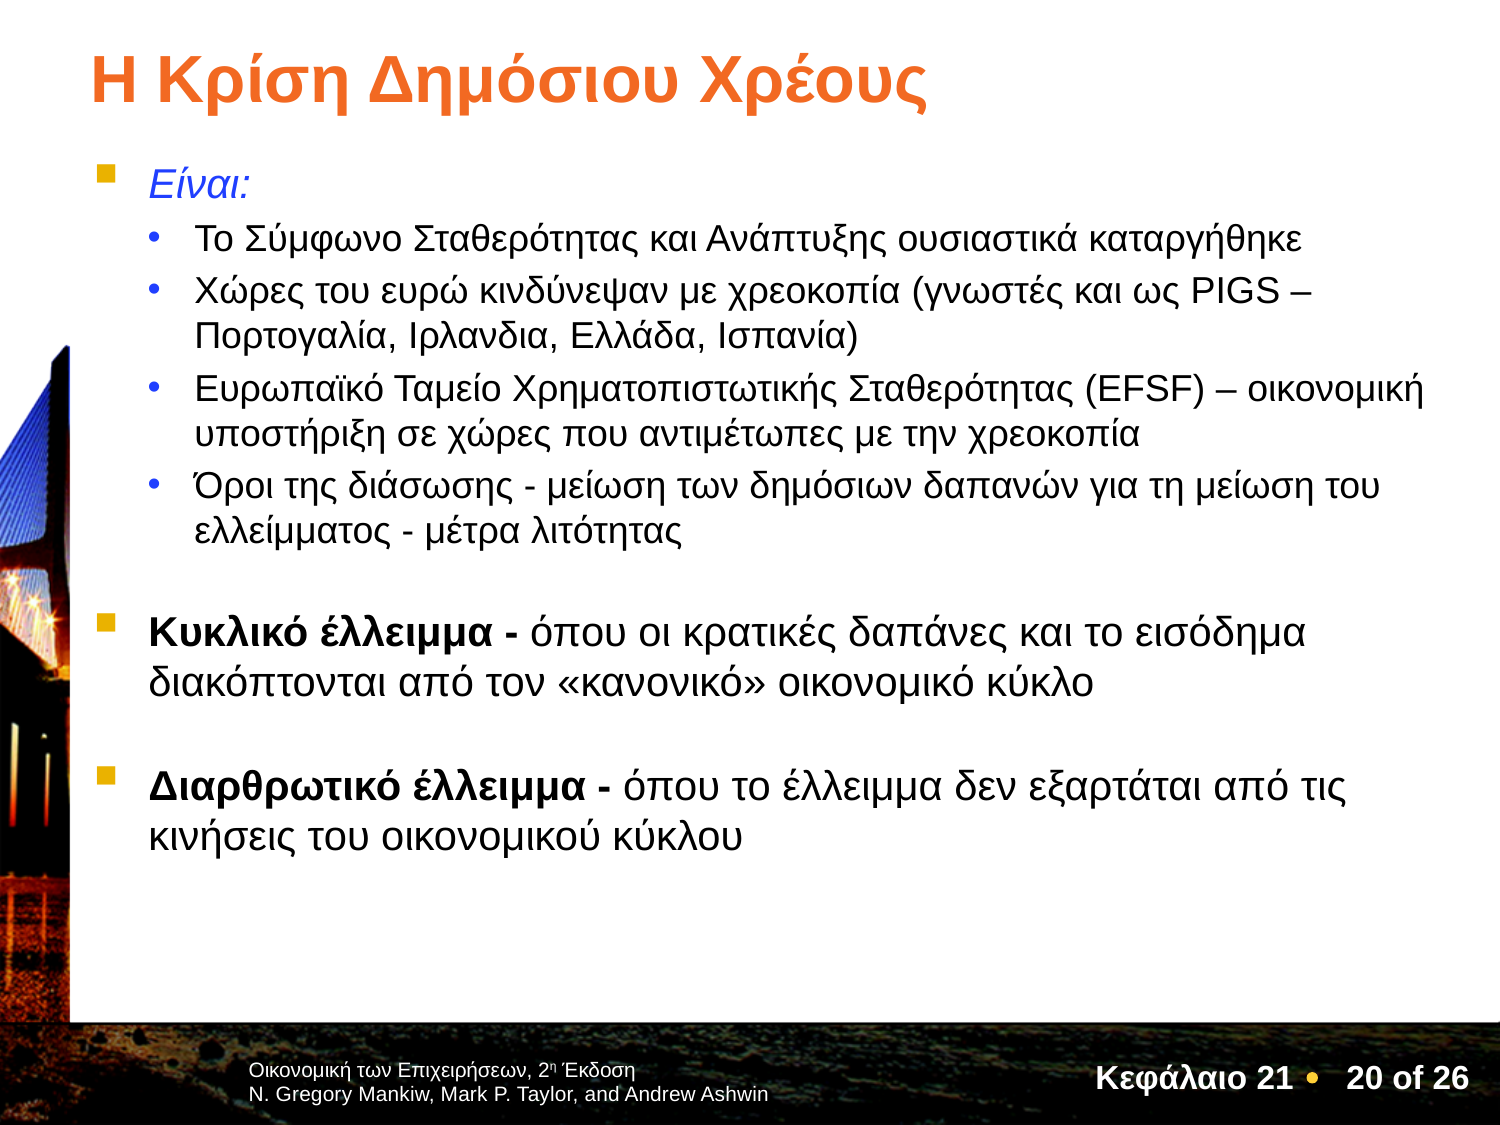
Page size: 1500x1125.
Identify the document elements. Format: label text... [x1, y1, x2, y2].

title Η Κρίση Δημόσιου Χρέους [75, 1, 1500, 149]
list Είναι: Το Σύμφωνο Σταθερότητας και Ανάπτυξης ουσιαστικά καταργήθηκε Χώρες του ευρώ κινδύνεψαν με χρεοκοπία (γνωστές και ως PIGS – Πορτογαλία, Ιρλανδια, Ελλάδα, Ισπανία) Ευρωπαϊκό Ταμείο Χρηματοπιστωτικής Σταθερότητας (EFSF) – οικονομική υποστήριξη σε χώρες που αντιμέτωπες με την χρεοκοπία Όροι της διάσωσης - μείωση των δημόσιων δαπανών για τη μείωση του ελλείμματος - μέτρα λιτότητας Κυκλικό έλλειμμα - όπου οι κρατικές δαπάνες και το εισόδημα διακόπτονται από τον «κανονικό» οικονομικό κύκλο Διαρθρωτικό έλλειμμα - όπου το έλλειμμα δεν εξαρτάται από τις κινήσεις του οικονομικού κύκλου [76, 148, 1500, 1012]
picture [0, 0, 1500, 1125]
